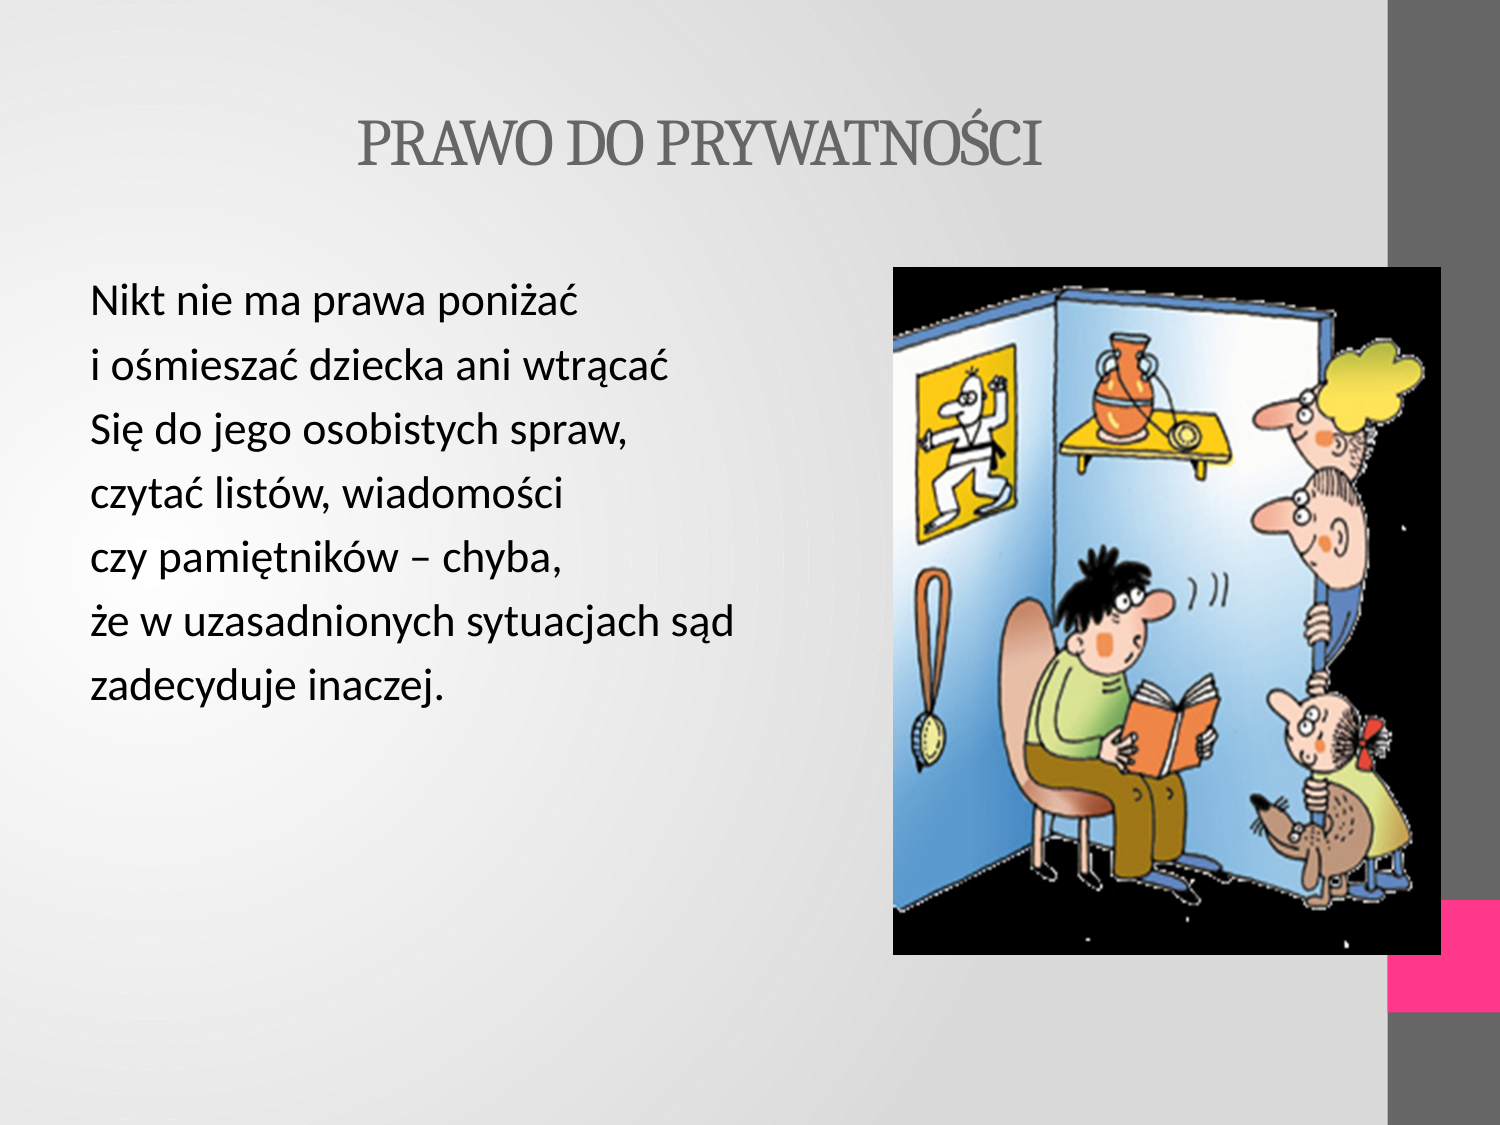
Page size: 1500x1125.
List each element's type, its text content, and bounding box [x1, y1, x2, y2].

title PRAWO DO PRYWATNOŚCI [75, 45, 1325, 233]
picture [892, 266, 1441, 955]
list Nikt nie ma prawa poniżać i ośmieszać dziecka ani wtrącać Się do jego osobistych spraw, czytać listów, wiadomości czy pamiętników – chyba, że w uzasadnionych sytuacjach sąd zadecyduje inaczej. [75, 262, 1325, 1050]
